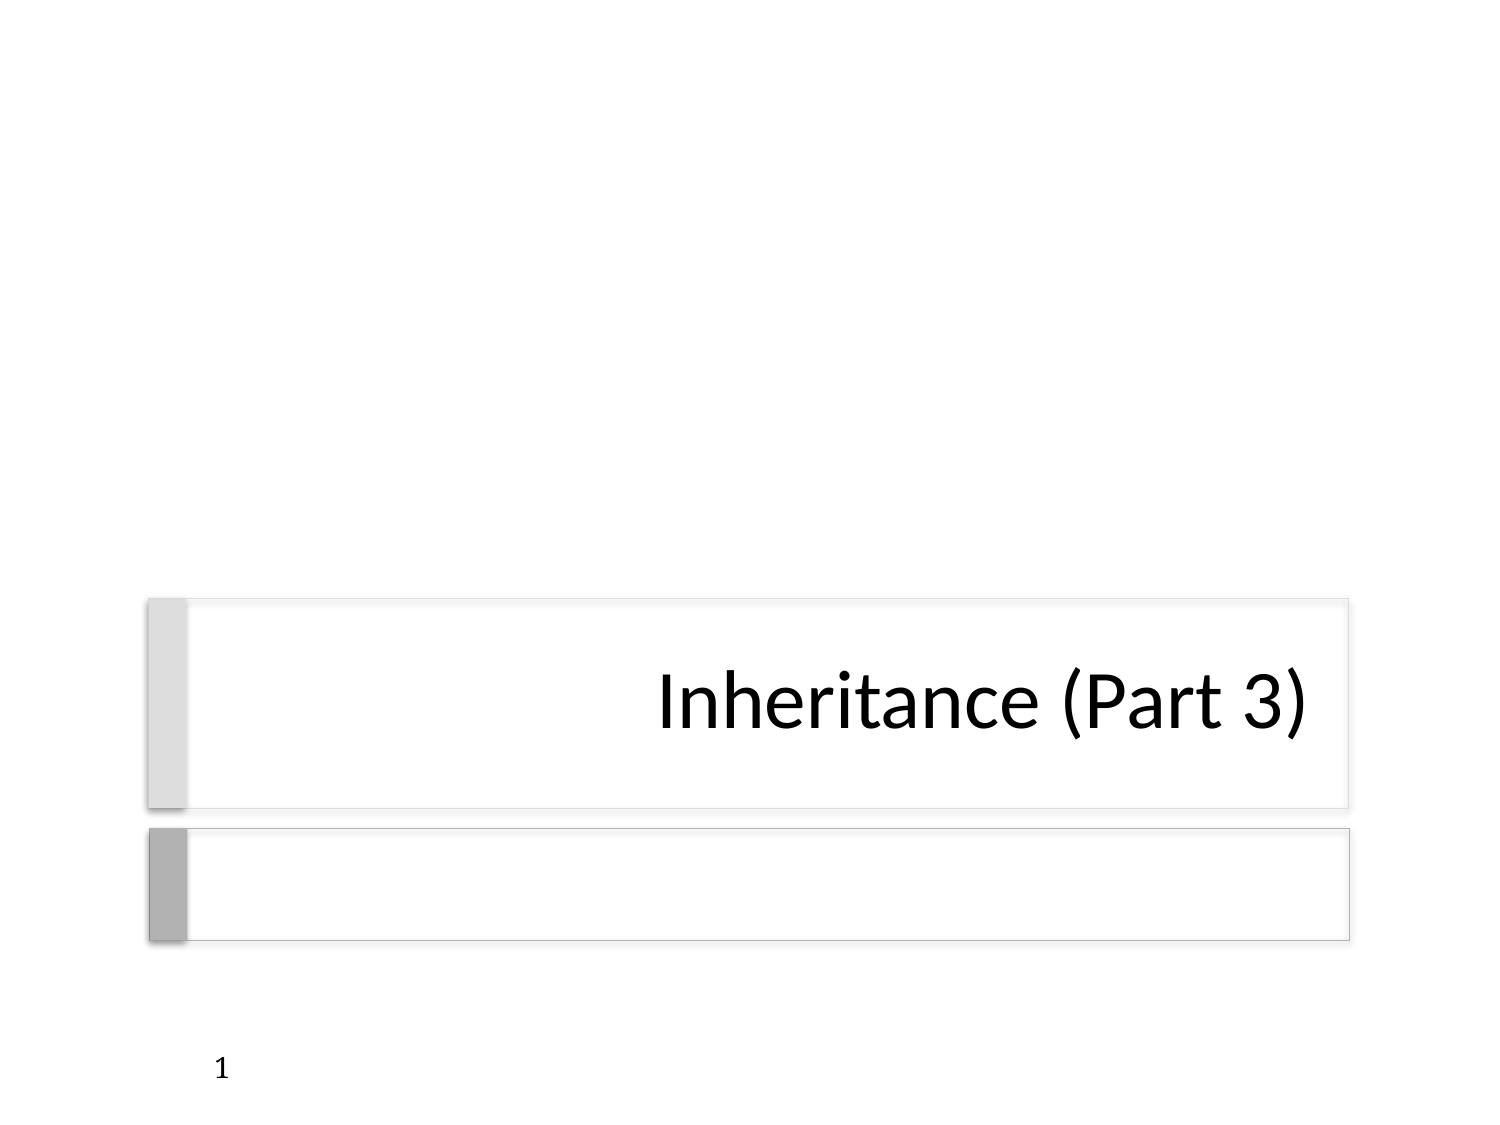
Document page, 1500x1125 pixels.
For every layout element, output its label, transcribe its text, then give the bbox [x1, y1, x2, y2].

title Inheritance (Part 3) [199, 637, 1326, 801]
slide_number 1 [199, 1042, 400, 1103]
